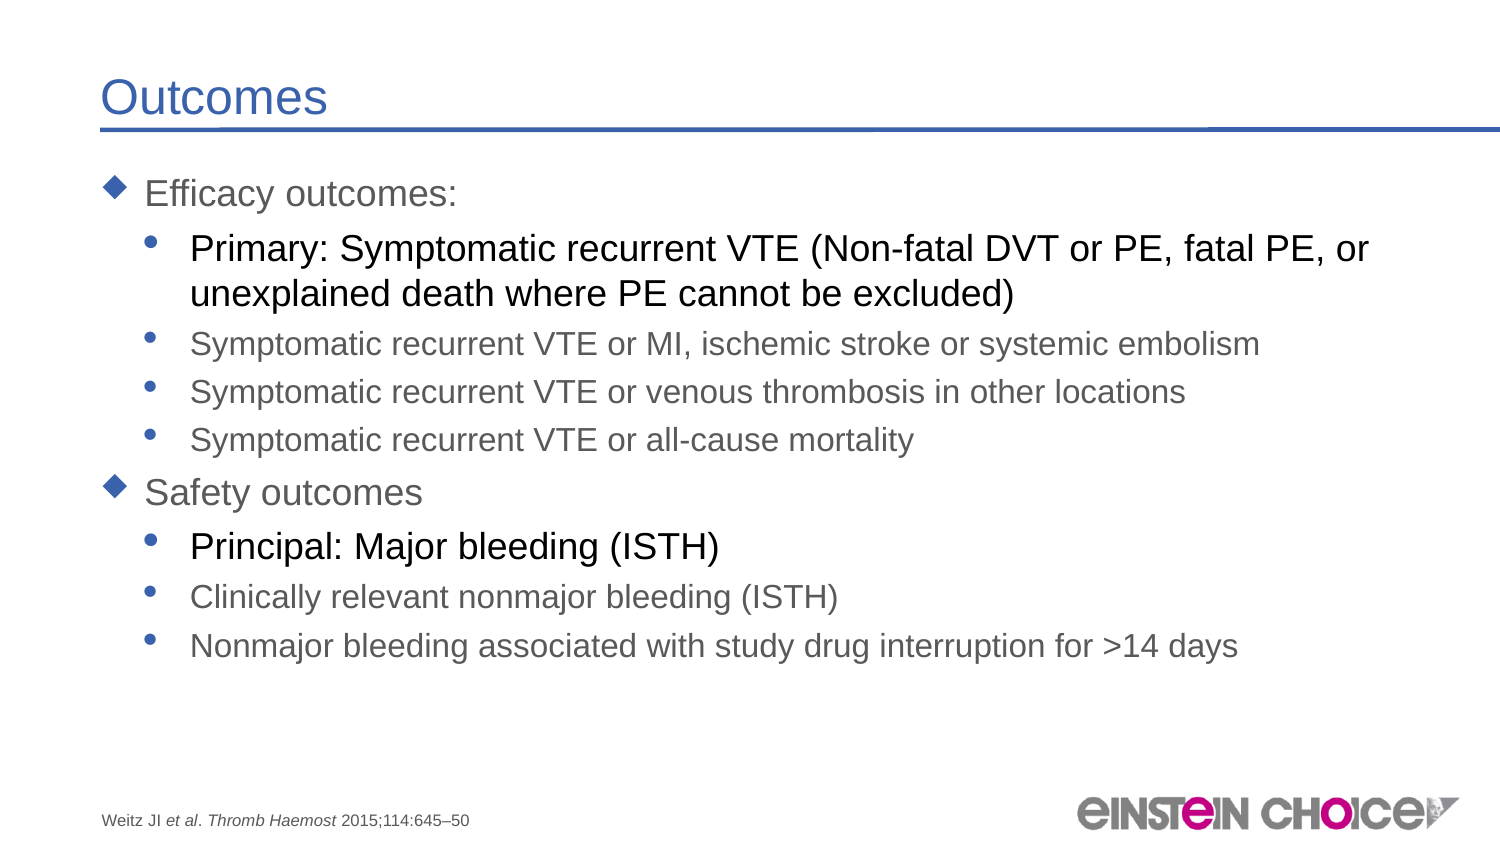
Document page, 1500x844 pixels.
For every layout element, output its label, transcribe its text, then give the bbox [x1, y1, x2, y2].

list Efficacy outcomes: Primary: Symptomatic recurrent VTE (Non-fatal DVT or PE, fatal PE, or unexplained death where PE cannot be excluded) Symptomatic recurrent VTE or MI, ischemic stroke or systemic embolism Symptomatic recurrent VTE or venous thrombosis in other locations Symptomatic recurrent VTE or all-cause mortality Safety outcomes Principal: Major bleeding (ISTH) Clinically relevant nonmajor bleeding (ISTH) Nonmajor bleeding associated with study drug interruption for >14 days [100, 169, 1459, 768]
picture [1066, 786, 1469, 840]
text_box Weitz JI et al. Thromb Haemost 2015;114:645–50 [101, 809, 1061, 830]
title Outcomes [100, 63, 1459, 125]
